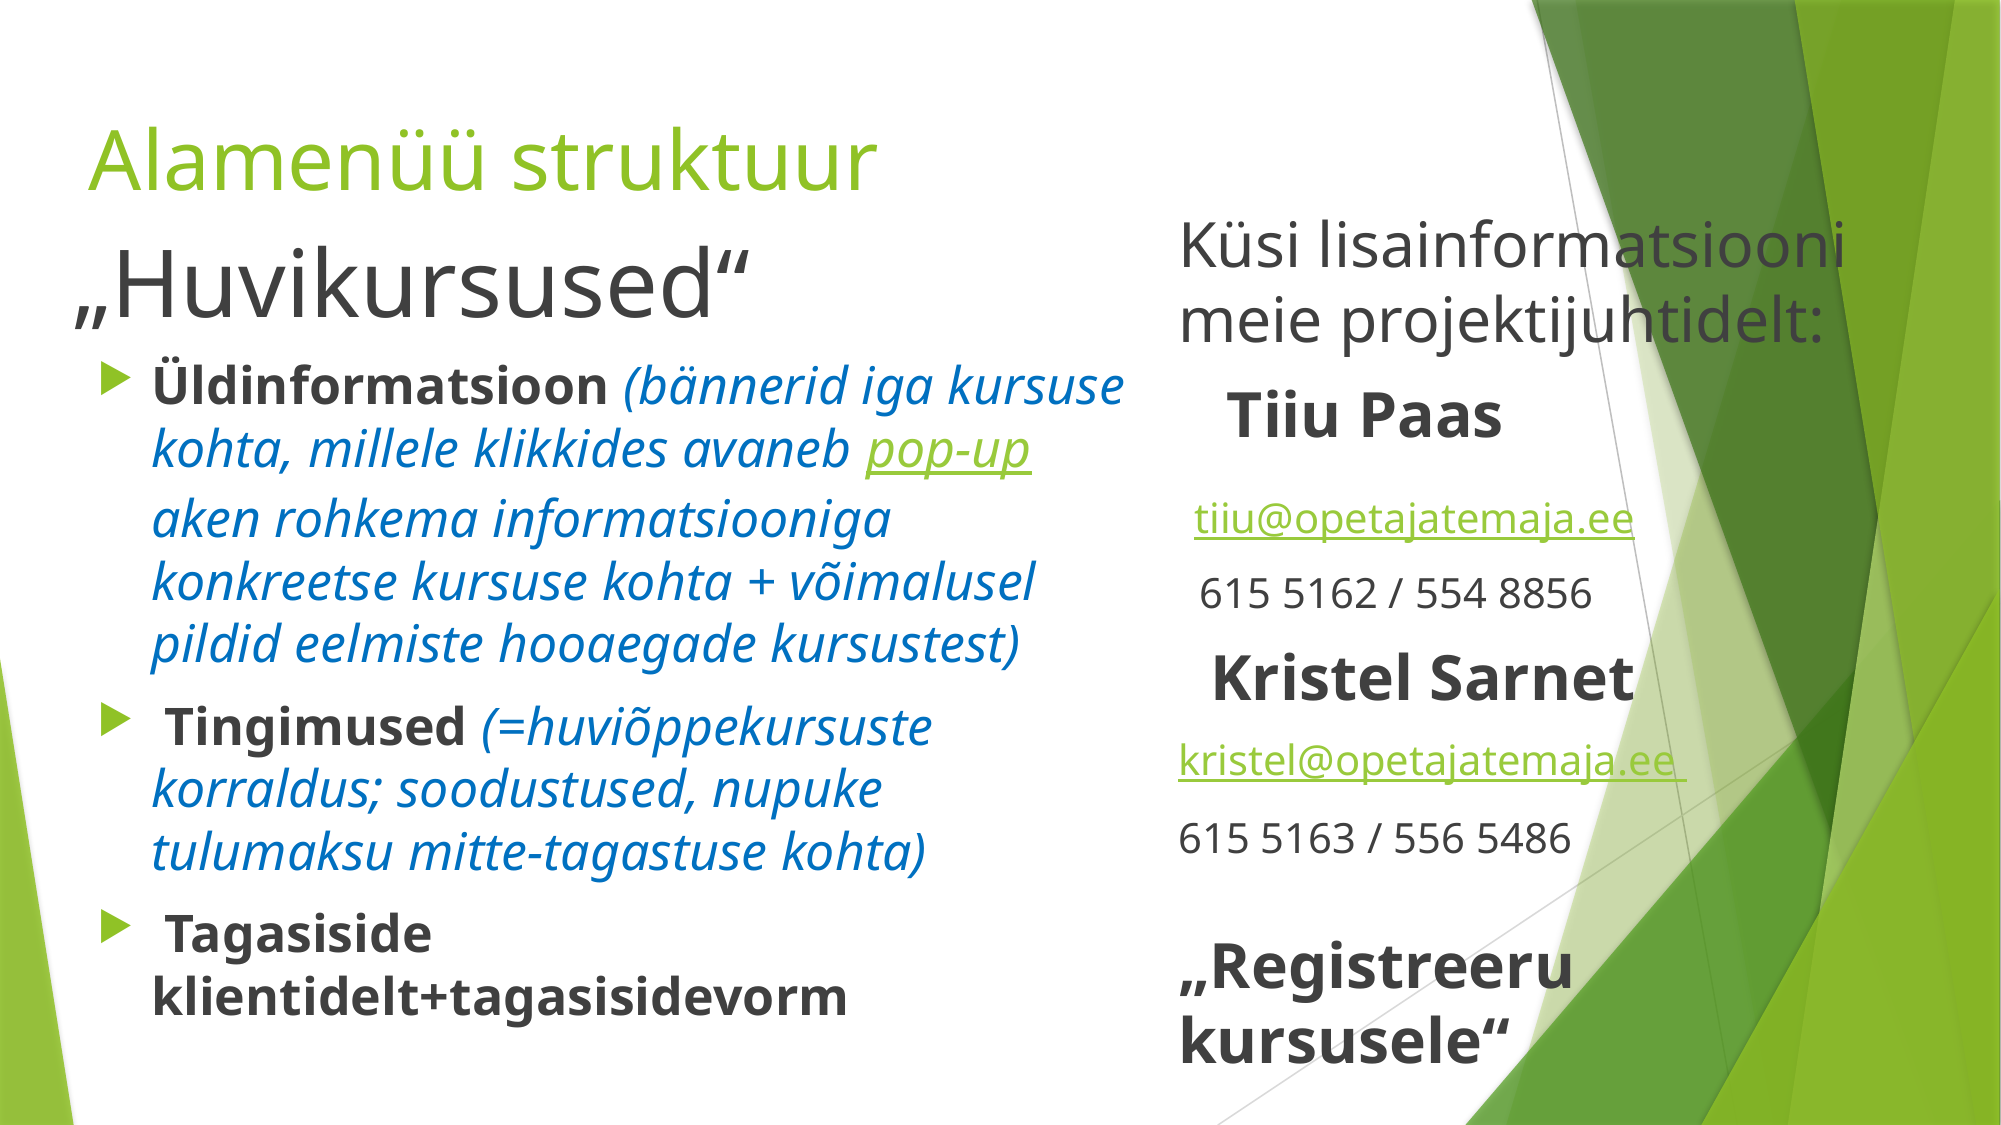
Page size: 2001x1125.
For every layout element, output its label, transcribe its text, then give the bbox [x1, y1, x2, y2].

list Küsi lisainformatsiooni meie projektijuhtidelt: Tiiu Paas tiiu@opetajatemaja.ee 615 5162 / 554 8856 Kristel Sarnet kristel@opetajatemaja.ee 615 5163 / 556 5486 „Registreeru kursusele“ [1162, 196, 1901, 988]
list Üldinformatsioon (bännerid iga kursuse kohta, millele klikkides avaneb pop-up aken rohkema informatsiooniga konkreetse kursuse kohta + võimalusel pildid eelmiste hooaegade kursustest) Tingimused (=huviõppekursuste korraldus; soodustused, nupuke tulumaksu mitte-tagastuse kohta) Tagasiside klientidelt+tagasisidevorm [81, 344, 1143, 1036]
title Alamenüü struktuur [73, 99, 1522, 317]
list „Huvikursused“ [57, 249, 1032, 345]
